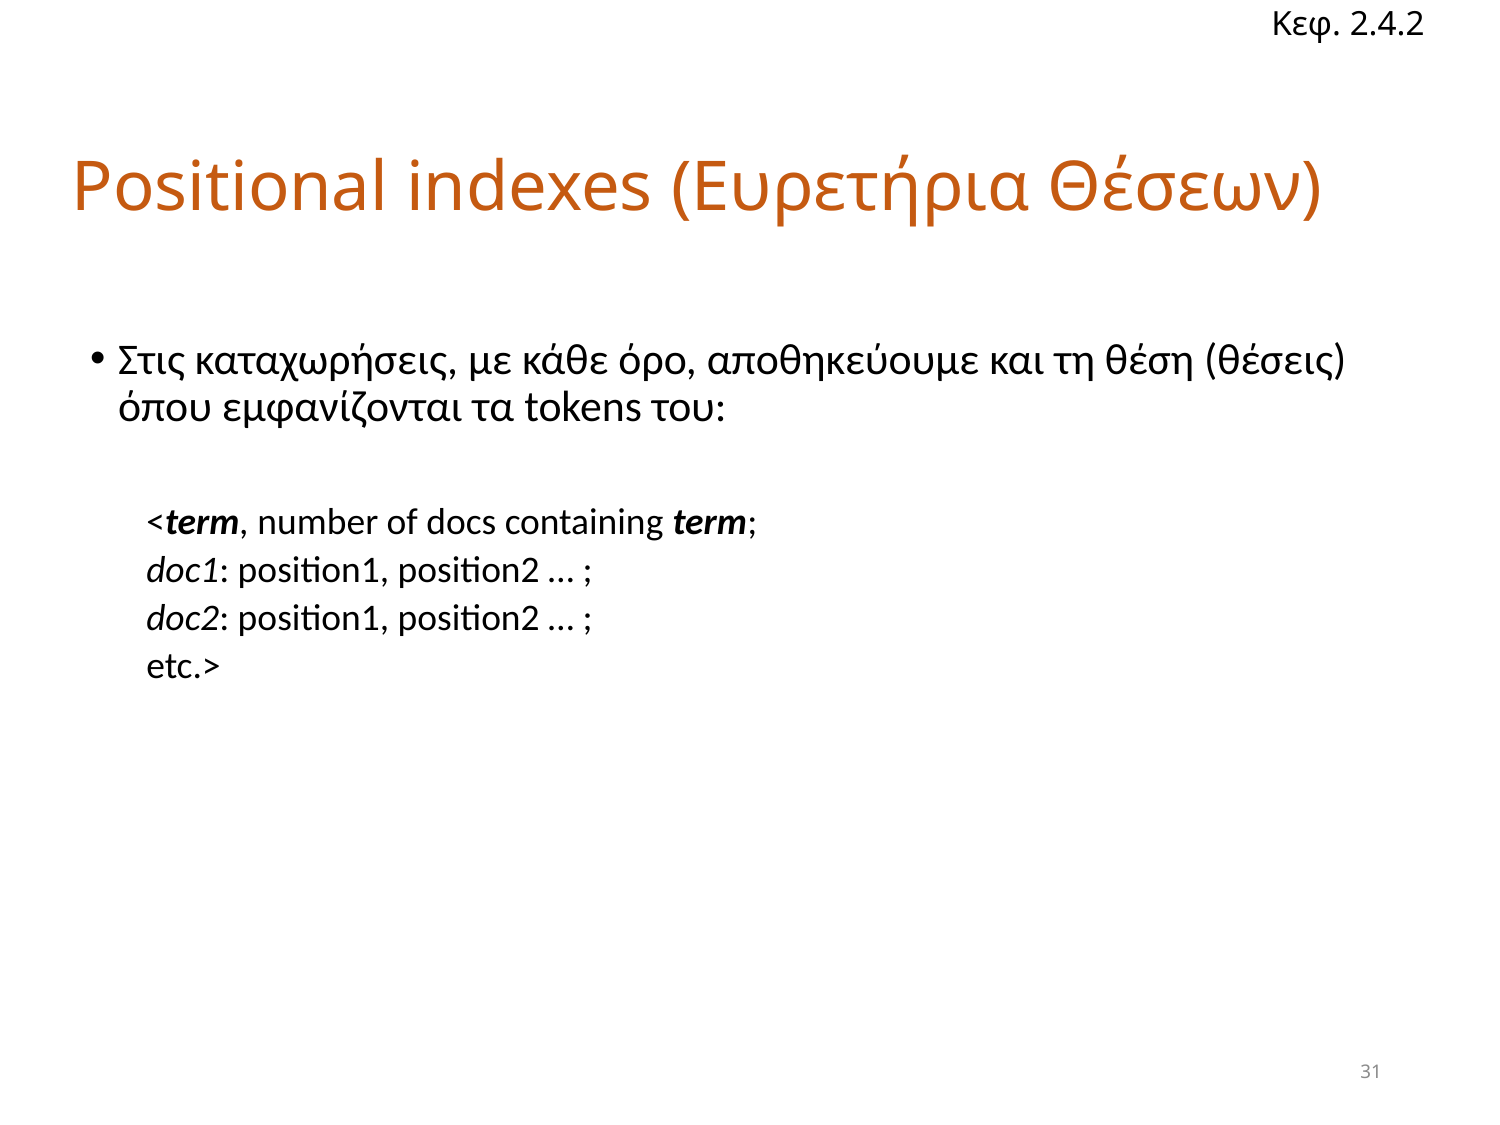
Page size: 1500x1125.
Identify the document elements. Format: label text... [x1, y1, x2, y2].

list Στις καταχωρήσεις, με κάθε όρο, αποθηκεύουμε και τη θέση (θέσεις) όπου εμφανίζονται τα tokens του: <term, number of docs containing term; doc1: position1, position2 … ; doc2: position1, position2 … ; etc.> [75, 329, 1425, 984]
slide_number 31 [1059, 1042, 1397, 1103]
text_box Κεφ. 2.4.2 [1256, 0, 1440, 50]
title Positional indexes (Ευρετήρια Θέσεων) [56, 94, 1423, 282]
